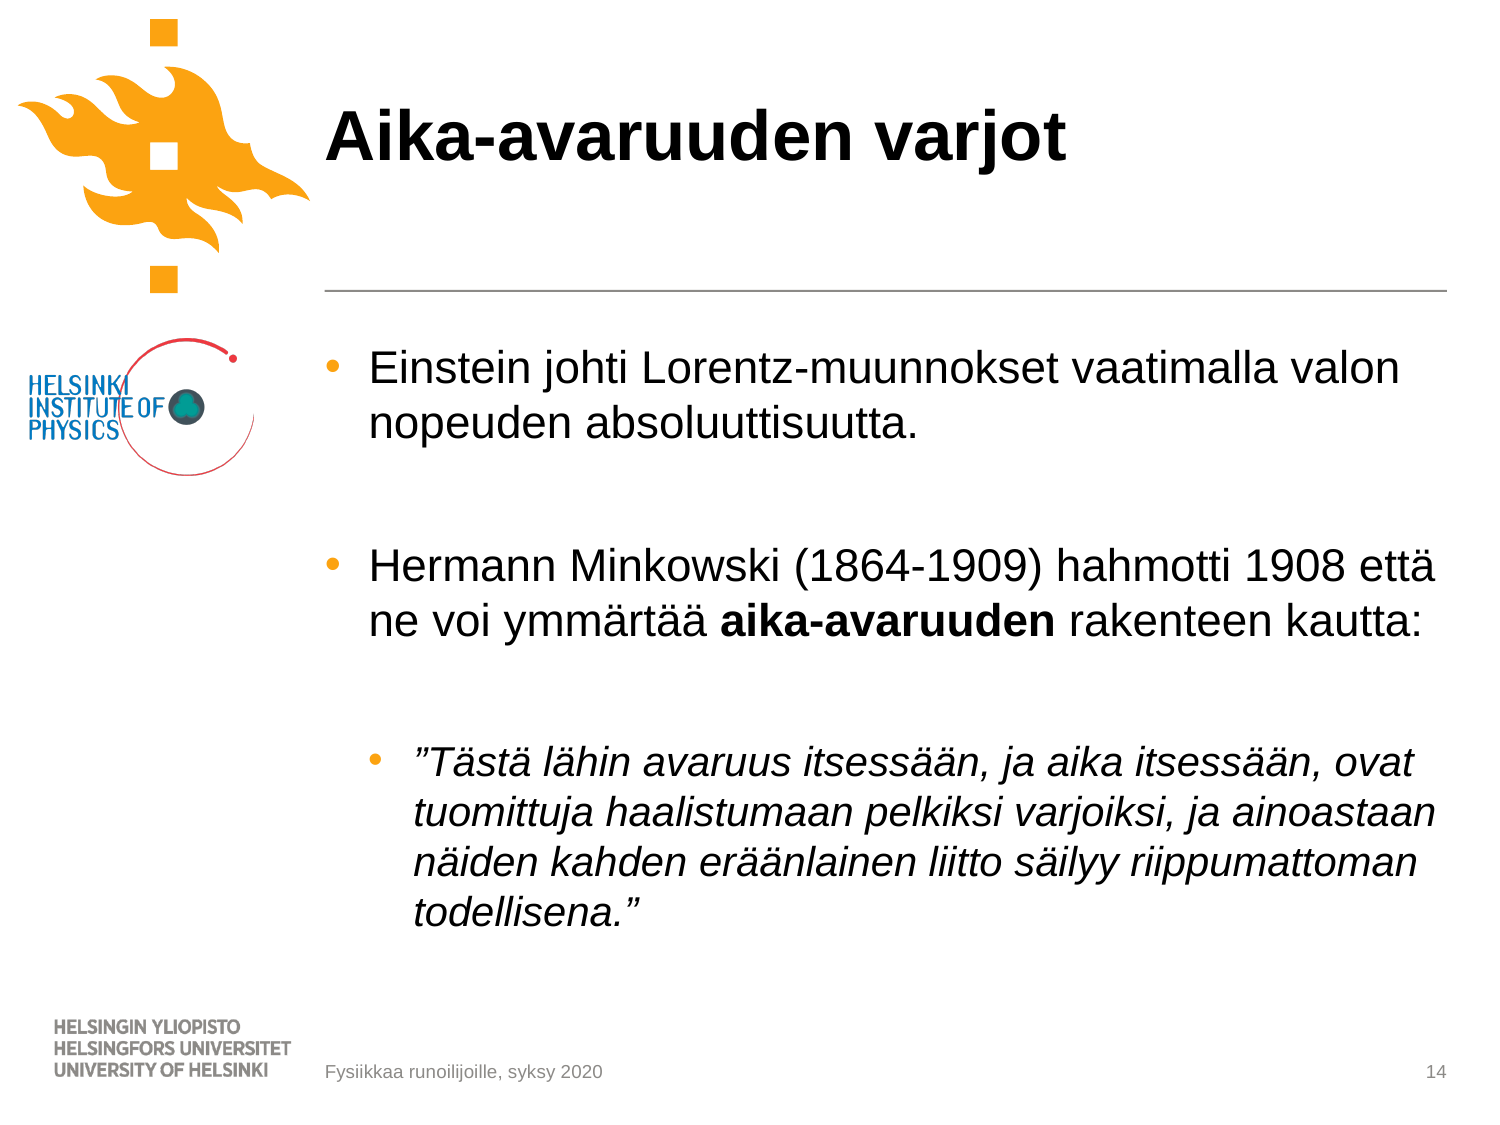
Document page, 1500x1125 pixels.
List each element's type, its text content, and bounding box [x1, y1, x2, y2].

list Einstein johti Lorentz-muunnokset vaatimalla valon nopeuden absoluuttisuutta. Hermann Minkowski (1864-1909) hahmotti 1908 että ne voi ymmärtää aika-avaruuden rakenteen kautta: ”Tästä lähin avaruus itsessään, ja aika itsessään, ovat tuomittuja haalistumaan pelkiksi varjoiksi, ja ainoastaan näiden kahden eräänlainen liitto säilyy riippumattoman todellisena.” [324, 338, 1453, 1053]
picture [53, 1017, 292, 1079]
footer Fysiikkaa runoilijoille, syksy 2020 [324, 1058, 1069, 1083]
title Aika-avaruuden varjot [324, 90, 1447, 279]
slide_number 14 [1376, 1011, 1447, 1083]
